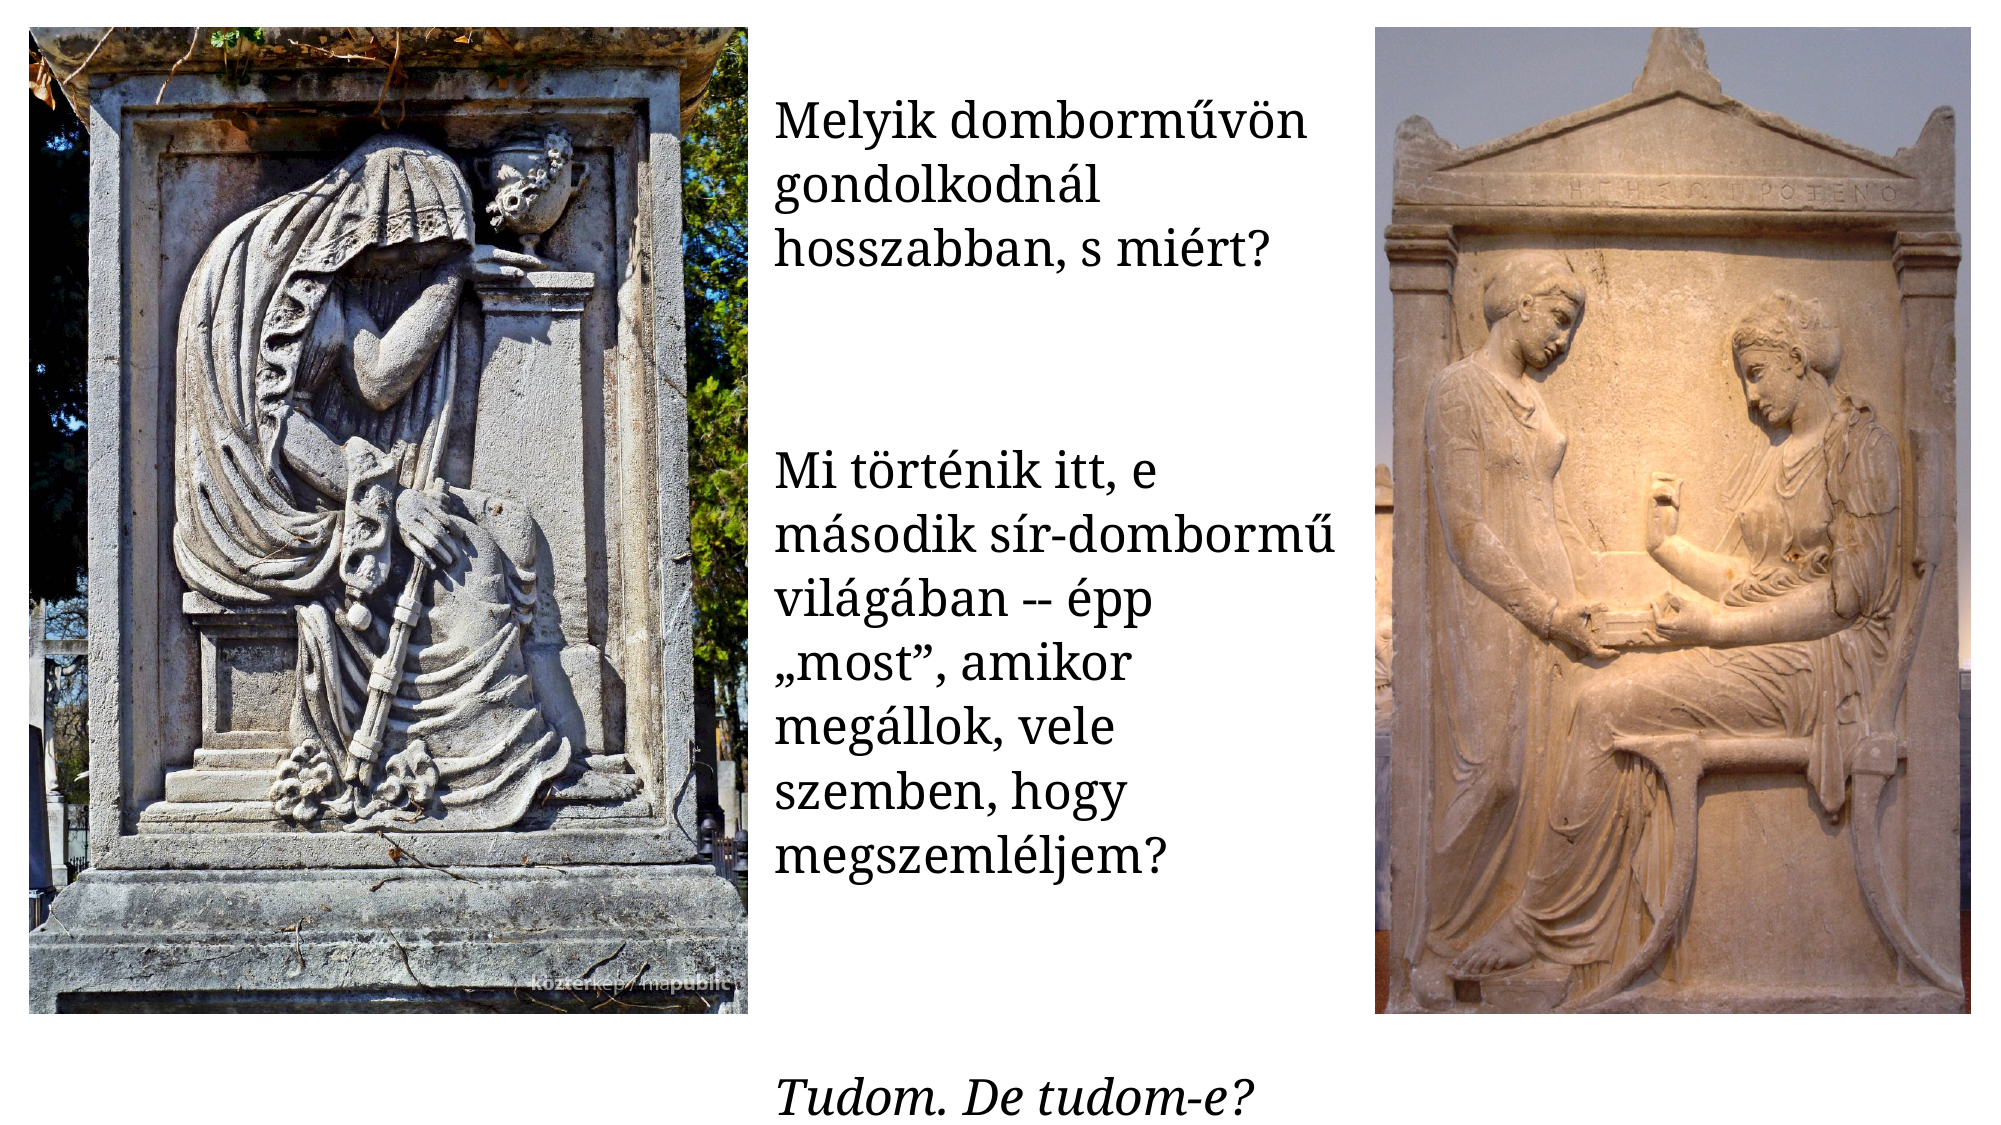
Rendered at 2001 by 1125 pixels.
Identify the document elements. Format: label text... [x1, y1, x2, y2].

picture [1375, 27, 1971, 1015]
picture [29, 27, 748, 1015]
text_box Melyik domborművön gondolkodnál hosszabban, s miért? Mi történik itt, e második sír-dombormű világában -- épp „most”, amikor megállok, vele szemben, hogy megszemléljem? Tudom. De tudom-e? [759, 0, 1355, 1125]
